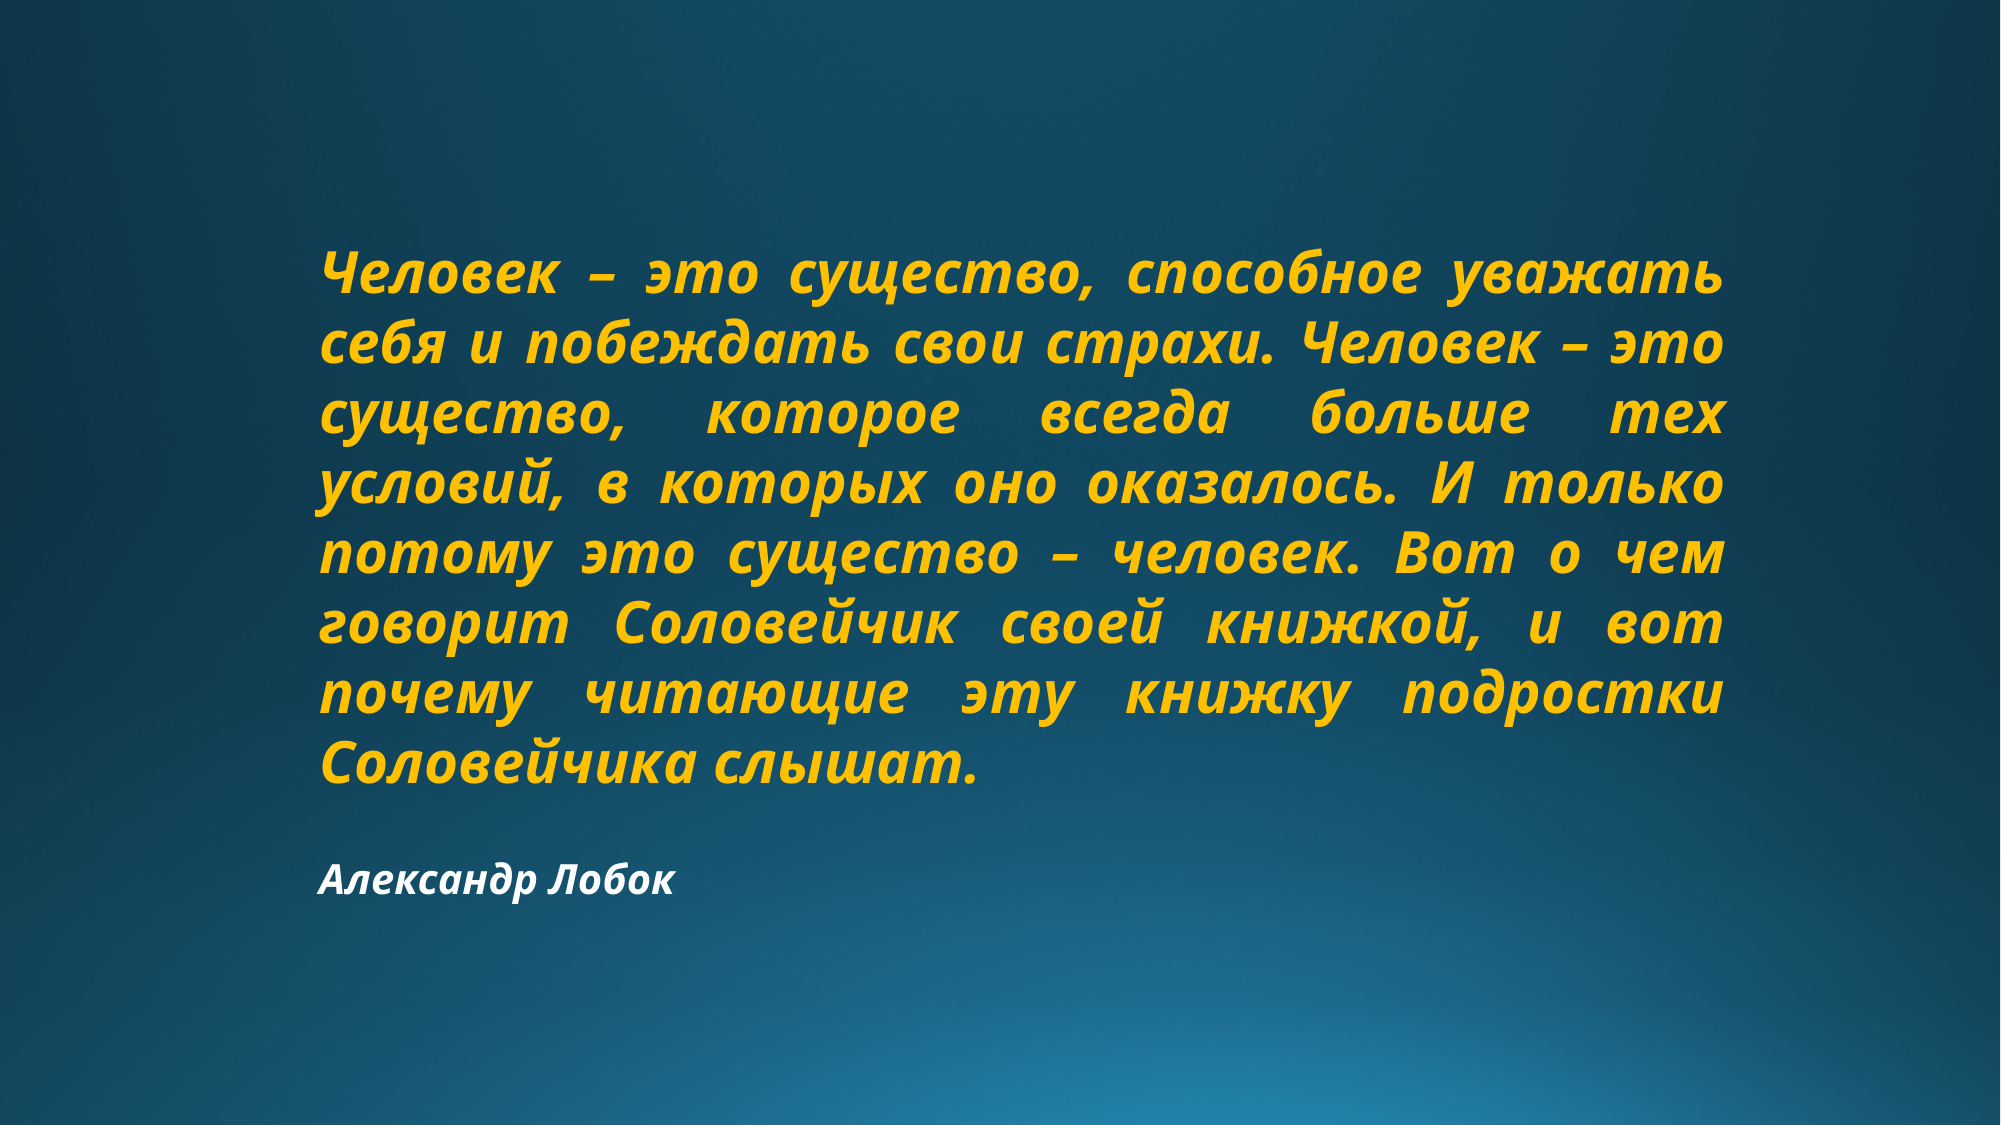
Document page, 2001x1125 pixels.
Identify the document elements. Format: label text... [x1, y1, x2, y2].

picture [0, 0, 2001, 1125]
text_box Человек – это существо, способное уважать себя и побеждать свои страхи. Человек – это существо, которое всегда больше тех условий, в которых оно оказалось. И только потому это существо – человек. Вот о чем говорит Соловейчик своей книжкой, и вот почему читающие эту книжку подростки Соловейчика слышат. Александр Лобок [304, 227, 1741, 910]
